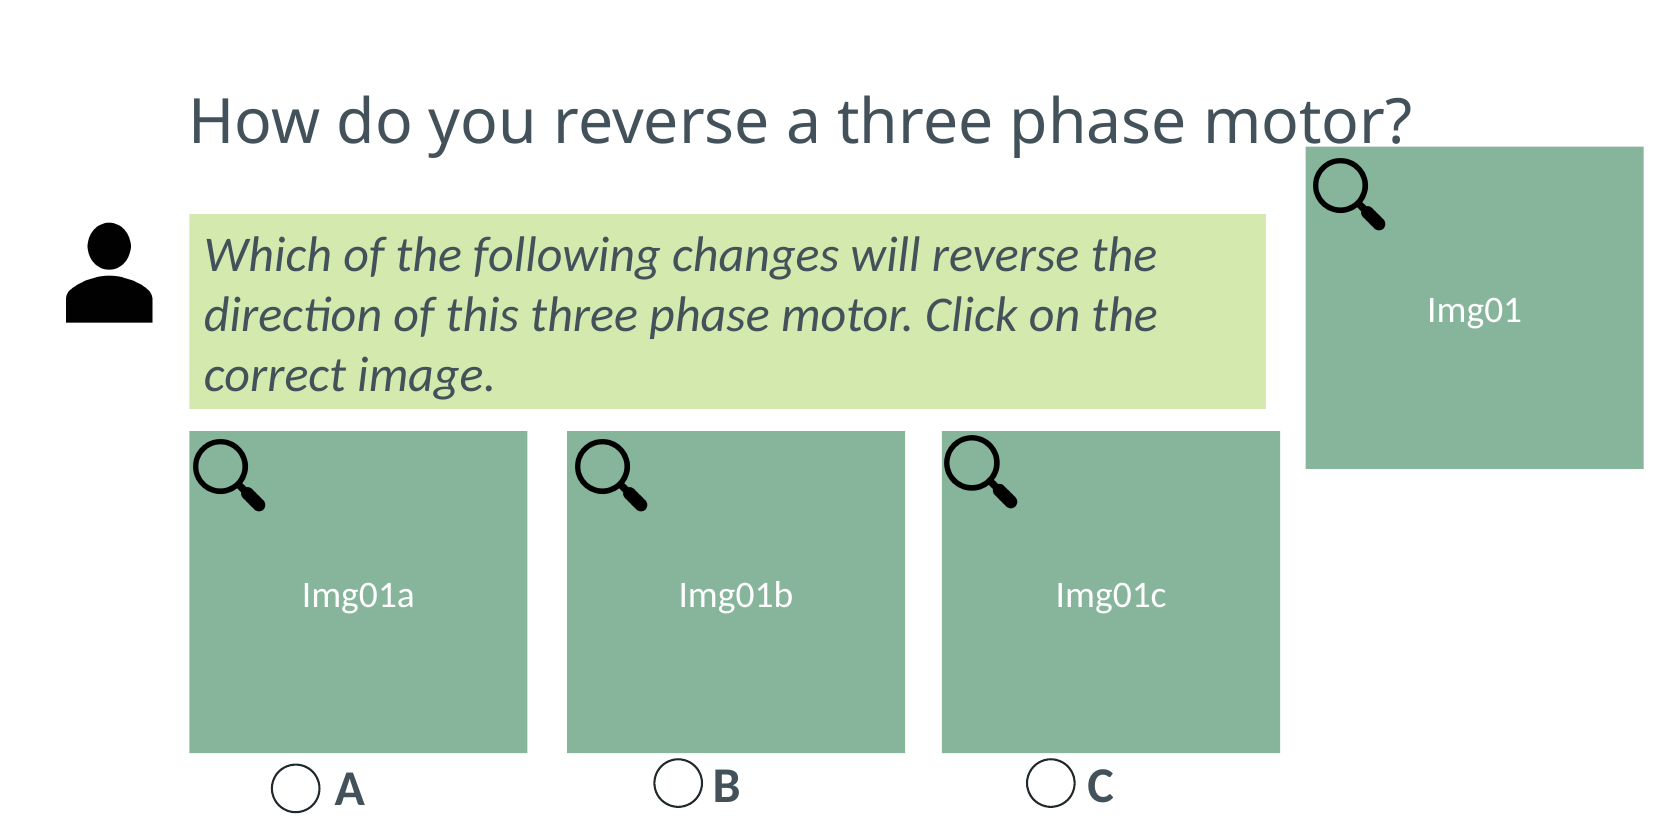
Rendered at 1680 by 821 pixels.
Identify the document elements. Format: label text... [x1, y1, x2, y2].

picture [567, 431, 655, 519]
text_box [1025, 758, 1076, 808]
text_box Img01 [1305, 146, 1645, 470]
text_box Img01b [566, 430, 906, 754]
picture [185, 431, 273, 519]
text_box Img01c [941, 430, 1281, 754]
picture [44, 202, 174, 343]
text_box B [697, 745, 756, 820]
picture [1305, 150, 1393, 238]
text_box [653, 758, 704, 808]
text_box A [319, 747, 380, 821]
text_box Img01a [188, 430, 528, 754]
text_box C [1072, 745, 1129, 820]
picture [936, 427, 1025, 516]
text_box [270, 763, 321, 814]
text_box Which of the following changes will reverse the direction of this three phase motor. Click on the correct image. [189, 214, 1266, 409]
title How do you reverse a three phase motor? [173, 43, 1433, 203]
